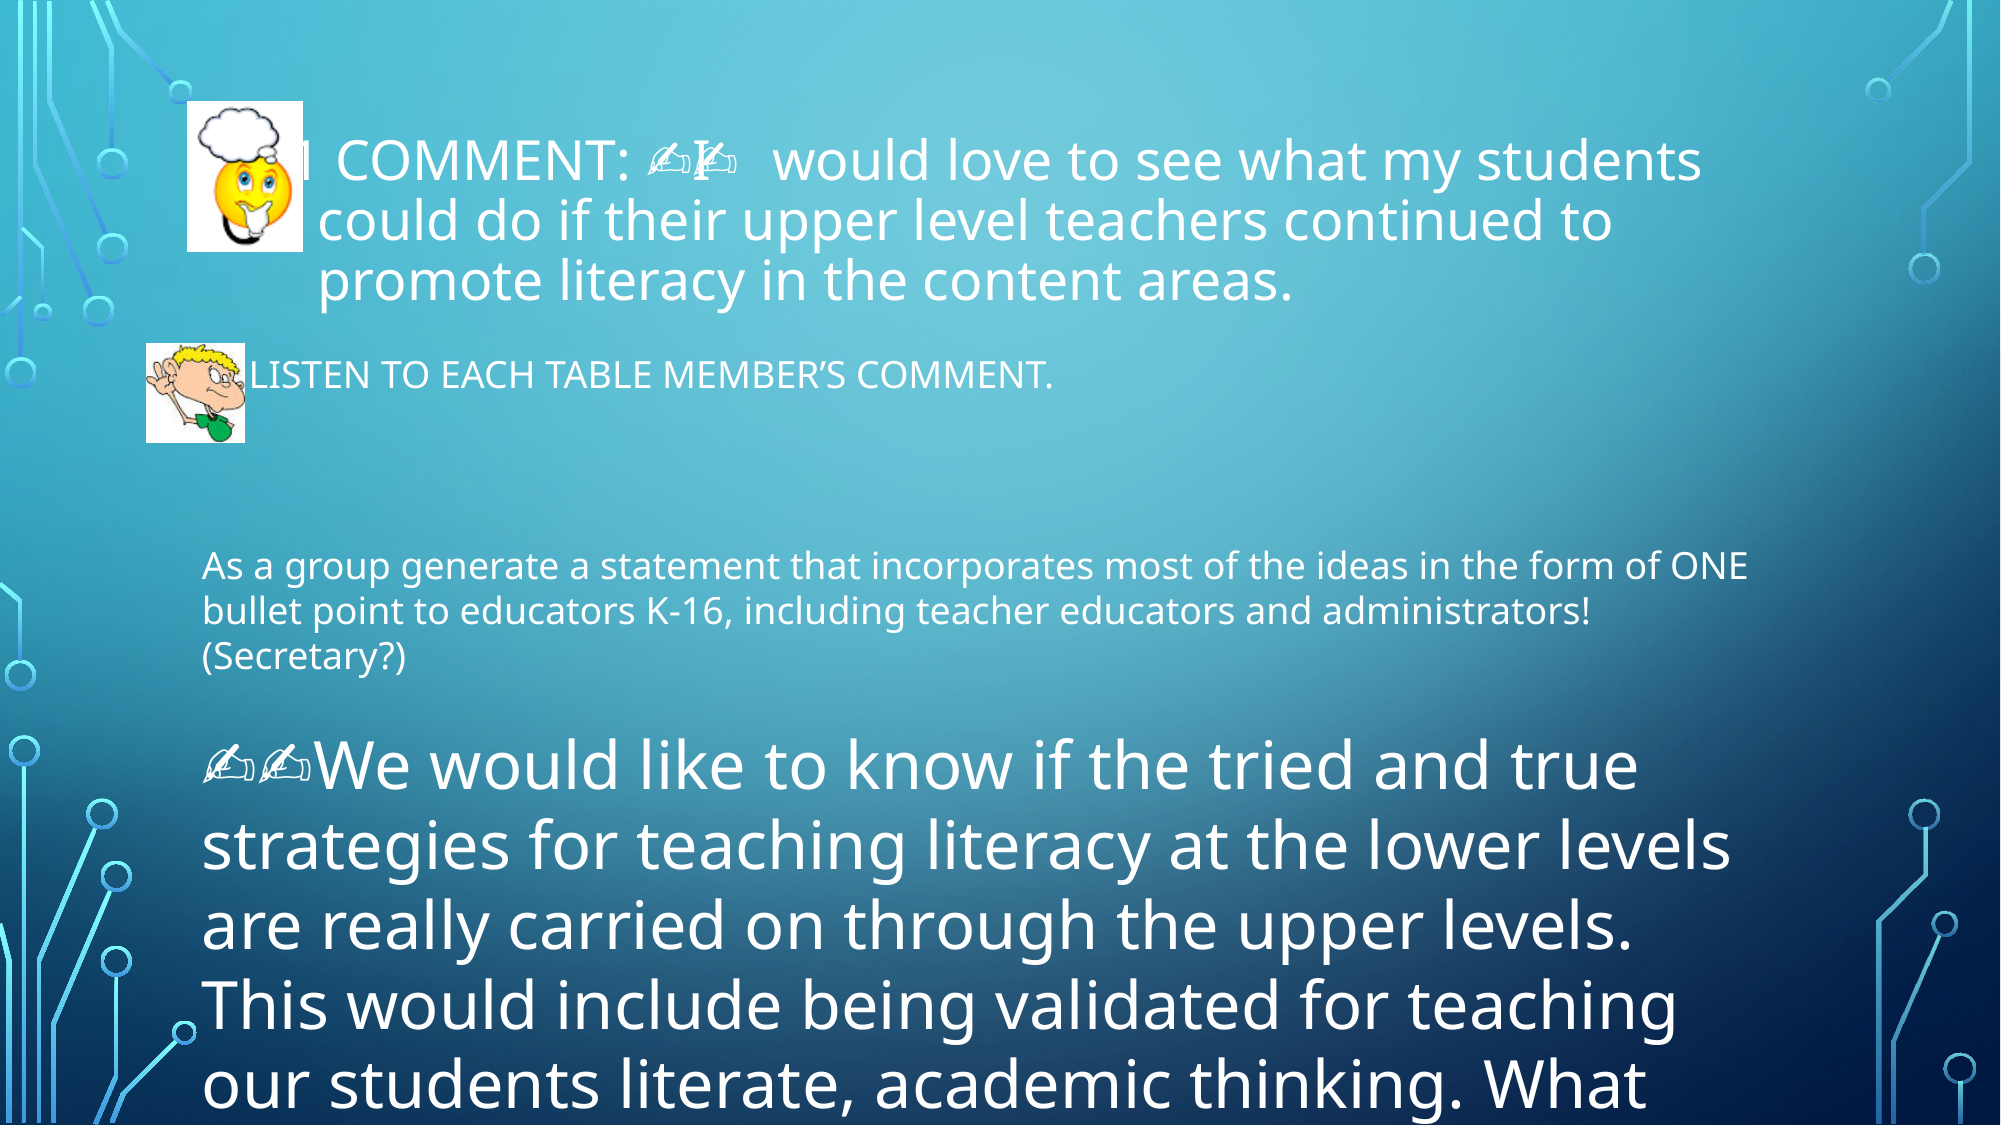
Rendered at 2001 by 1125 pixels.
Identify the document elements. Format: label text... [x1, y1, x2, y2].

title 1 comment: ✍🏼I would love to see what my students could do if their upper level teachers continued to promote literacy in the content areas. [187, 101, 1813, 344]
text_box As a group generate a statement that incorporates most of the ideas in the form of ONE bullet point to educators K-16, including teacher educators and administrators! (Secretary?) ✍🏼We would like to know if the tried and true strategies for teaching literacy at the lower levels are really carried on through the upper levels. This would include being validated for teaching our students literate, academic thinking. What does it look like? [187, 535, 1777, 1125]
text_box LISTEN TO EACH TABLE MEMBER’S COMMENT. [246, 343, 1666, 404]
picture [145, 343, 246, 444]
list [186, 101, 303, 252]
